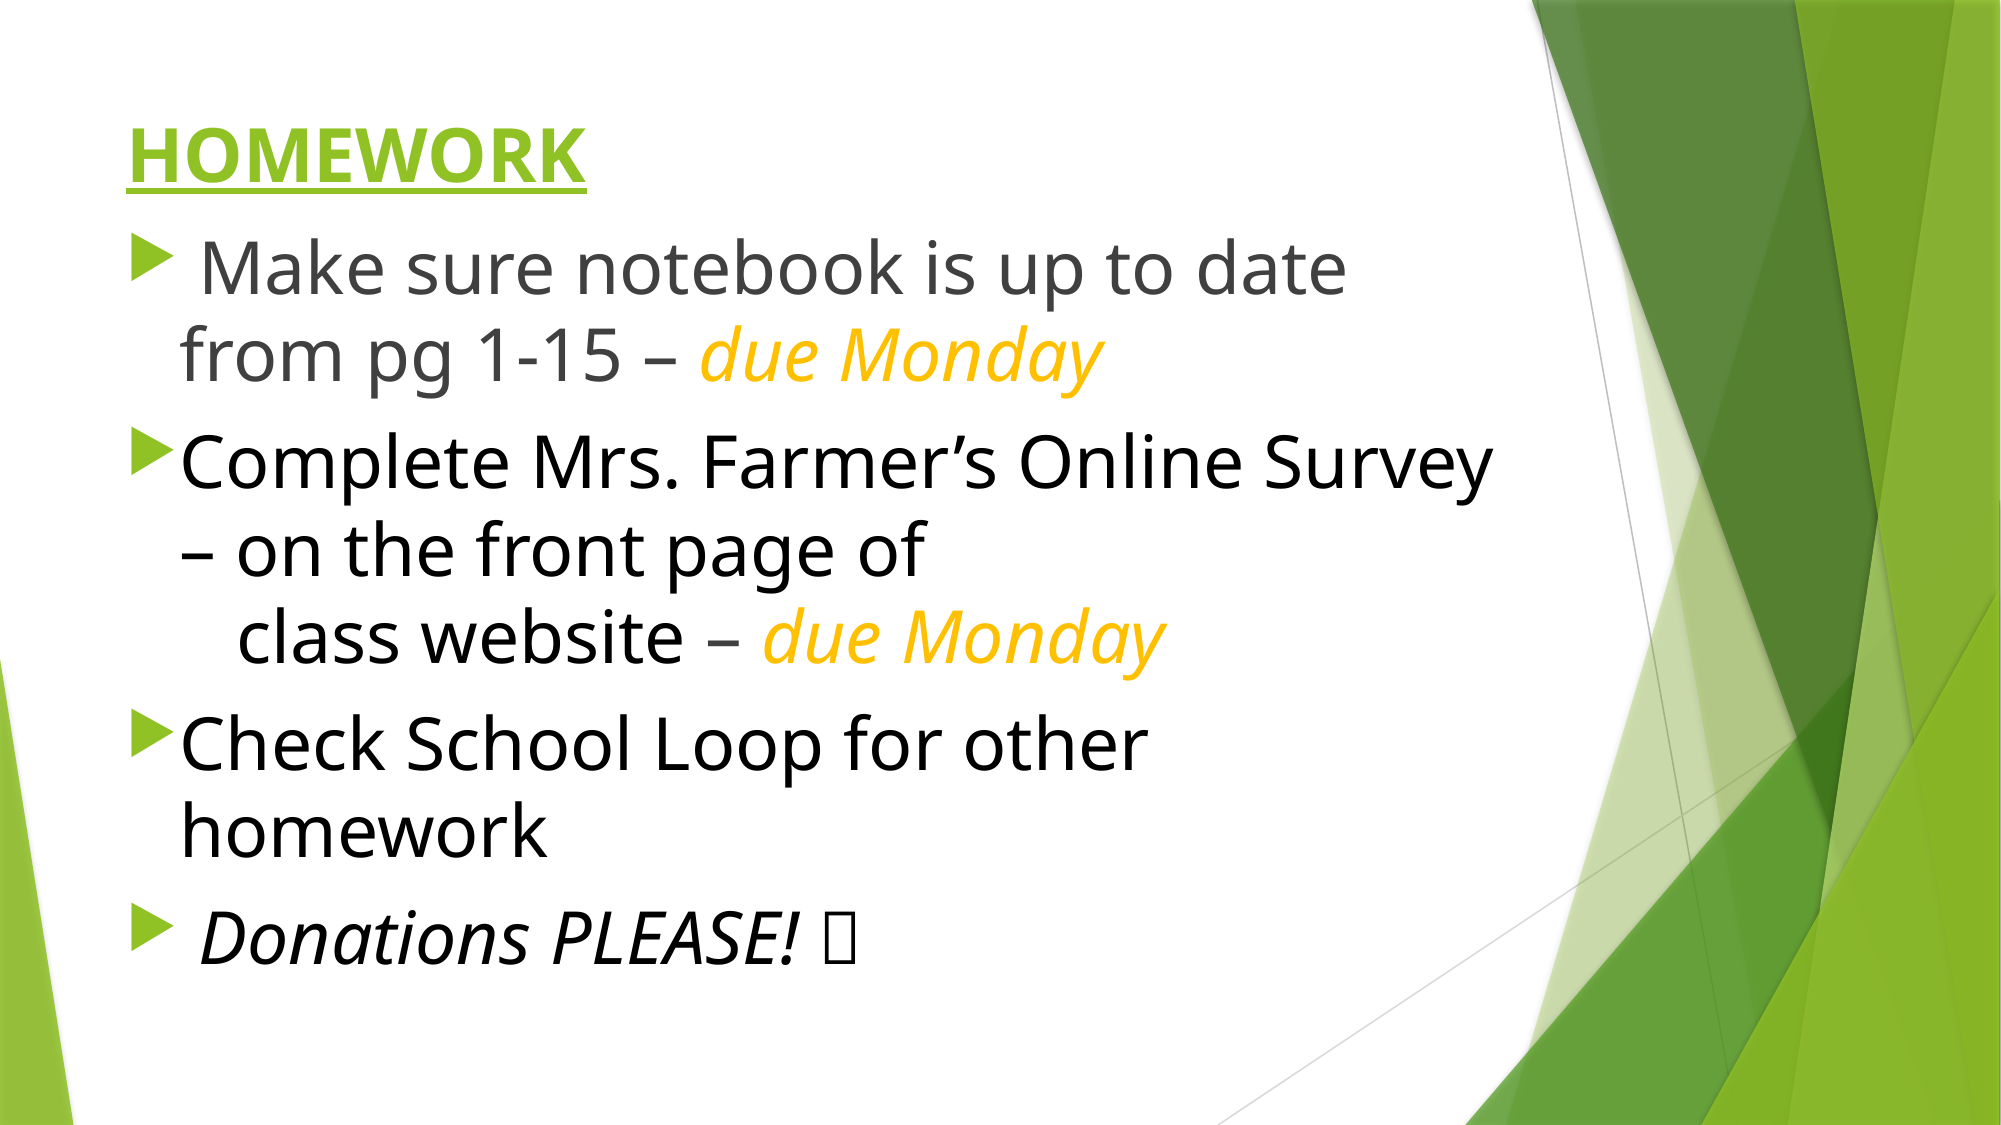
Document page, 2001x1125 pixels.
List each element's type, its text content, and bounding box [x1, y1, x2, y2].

list Make sure notebook is up to date from pg 1-15 – due Monday Complete Mrs. Farmer’s Online Survey – on the front page of class website – due Monday Check School Loop for other homework Donations PLEASE!  [111, 213, 1522, 991]
title HOMEWORK [111, 99, 1522, 213]
